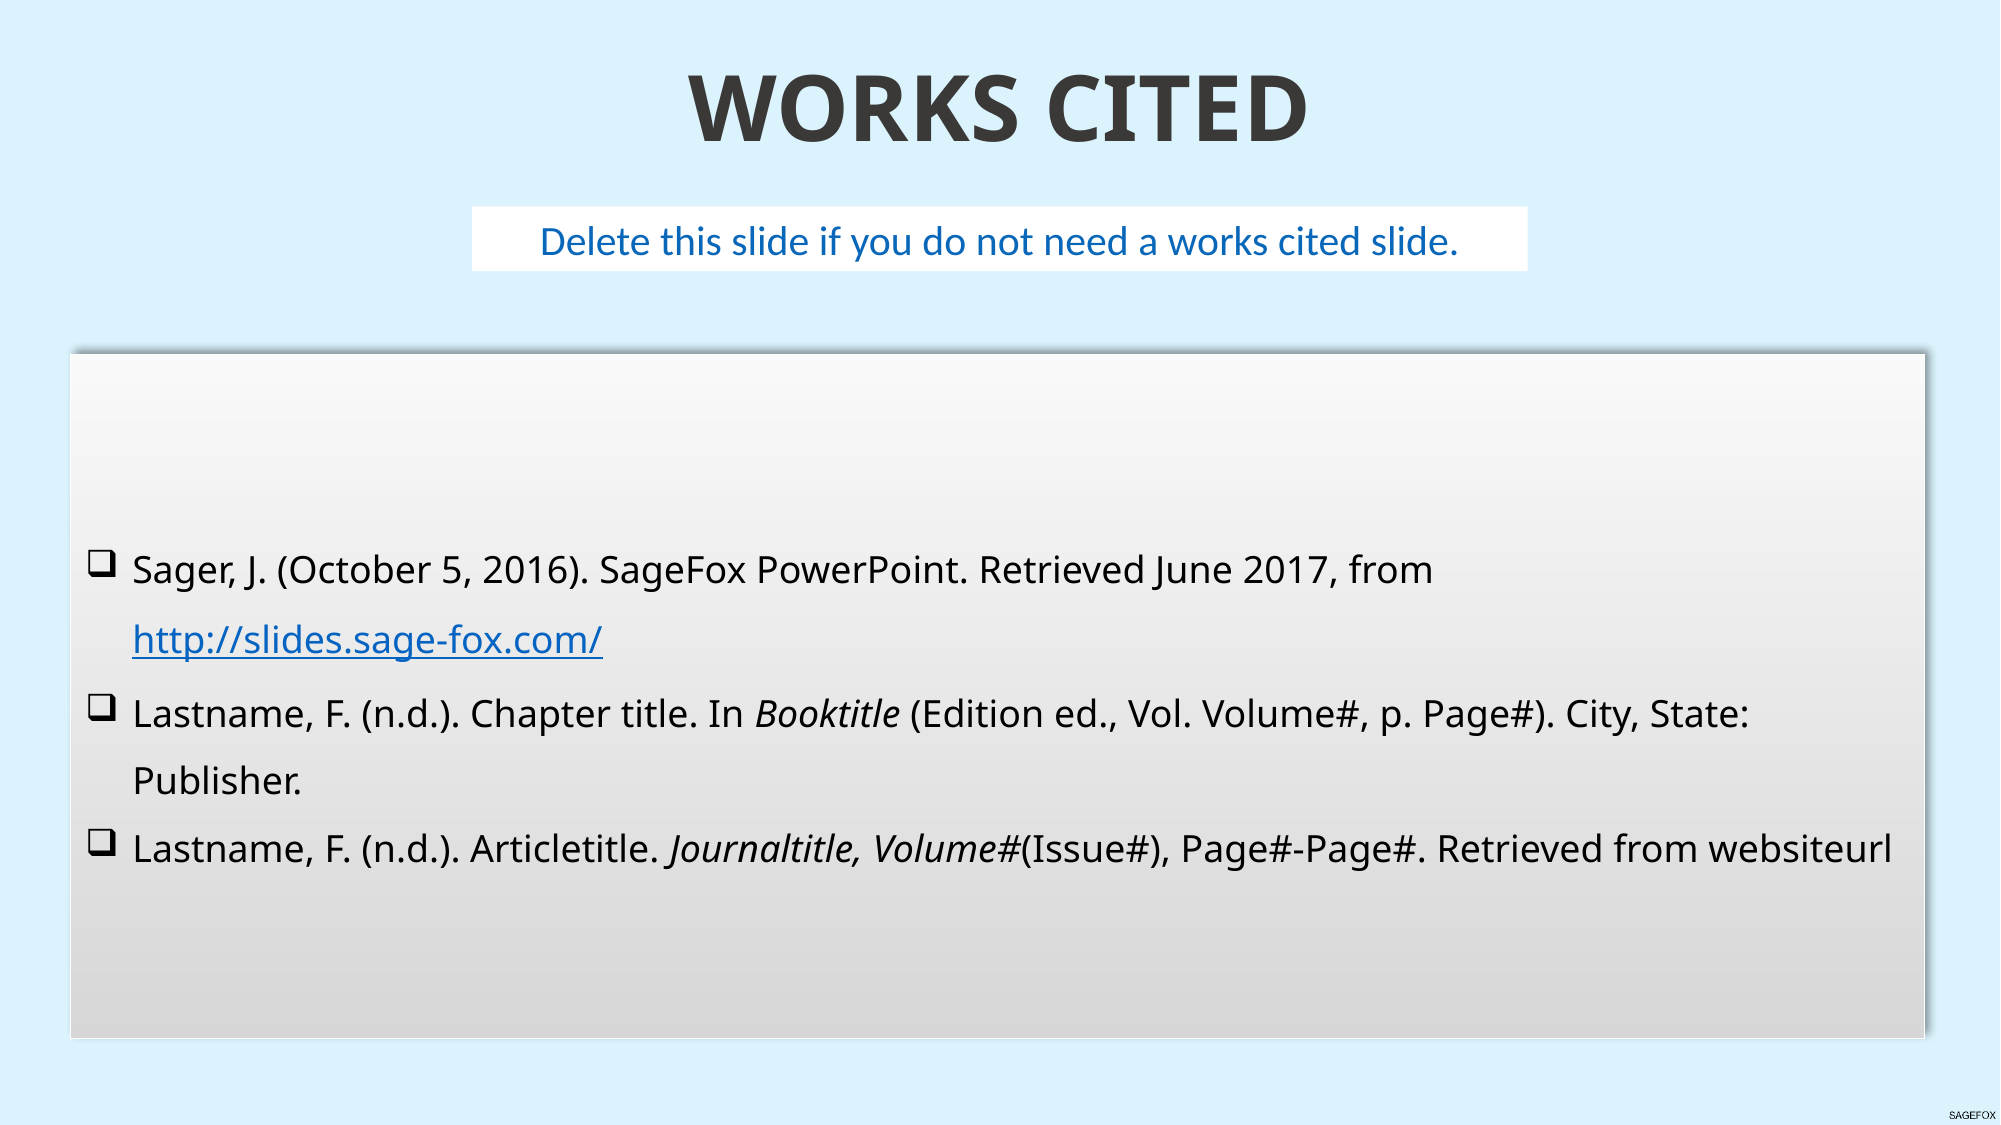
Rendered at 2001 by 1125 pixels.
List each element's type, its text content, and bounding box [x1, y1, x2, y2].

text_box Delete this slide if you do not need a works cited slide. [472, 206, 1528, 272]
picture [1925, 1102, 2000, 1123]
text_box WORKS CITED [548, 42, 1452, 167]
text_box Sager, J. (October 5, 2016). SageFox PowerPoint. Retrieved June 2017, from http://slides.sage-fox.com/ Lastname, F. (n.d.). Chapter title. In Booktitle (Edition ed., Vol. Volume#, p. Page#). City, State: Publisher. Lastname, F. (n.d.). Articletitle. Journaltitle, Volume#(Issue#), Page#-Page#. Retrieved from websiteurl [70, 354, 1925, 1039]
